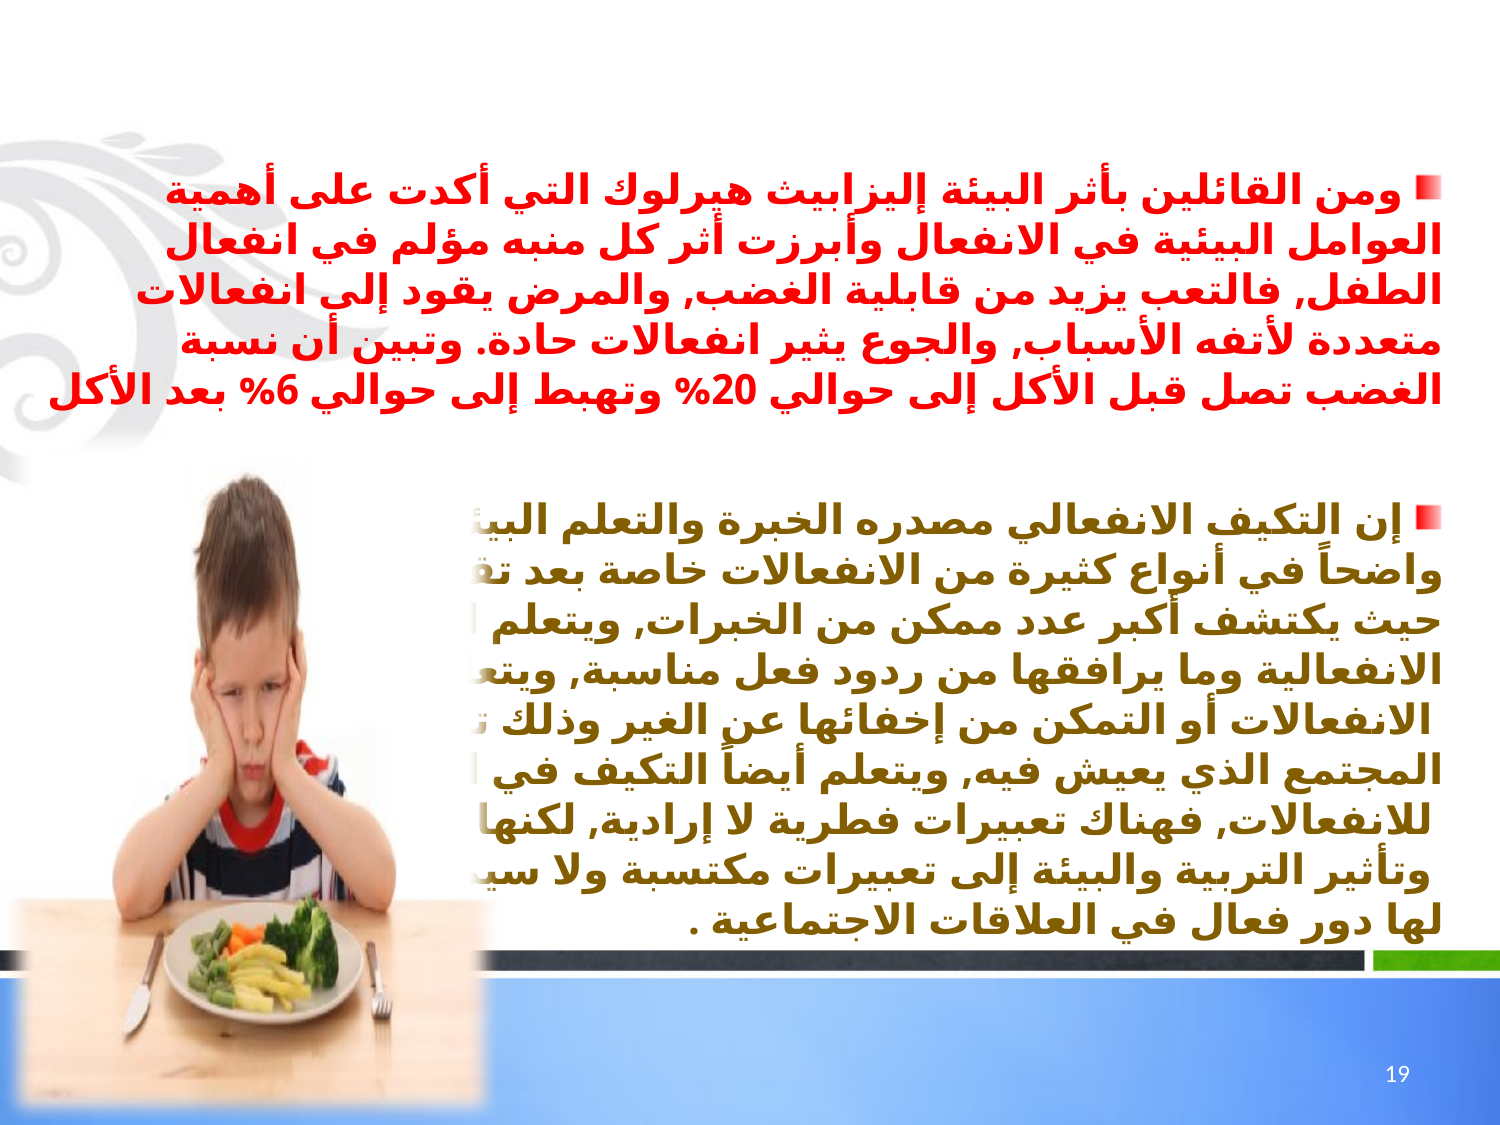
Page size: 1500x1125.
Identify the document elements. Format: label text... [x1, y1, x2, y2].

slide_number 19 [1074, 1042, 1425, 1103]
text_box ومن القائلين بأثر البيئة إليزابيث هيرلوك التي أكدت على أهمية العوامل البيئية في الانفعال وأبرزت أثر كل منبه مؤلم في انفعال الطفل, فالتعب يزيد من قابلية الغضب, والمرض يقود إلى انفعالات متعددة لأتفه الأسباب, والجوع يثير انفعالات حادة. وتبين أن نسبة الغضب تصل قبل الأكل إلى حوالي 20% وتهبط إلى حوالي 6% بعد الأكل إن التكيف الانفعالي مصدره الخبرة والتعلم البيئي, ويظهر أثره واضحاً في أنواع كثيرة من الانفعالات خاصة بعد تقدم السن عند الفرد, حيث يكتشف أكبر عدد ممكن من الخبرات, ويتعلم المثيرات الجديدة الانفعالية وما يرافقها من ردود فعل مناسبة, ويتعلم أيضاً ضبط الانفعالات أو التمكن من إخفائها عن الغير وذلك تلبية لرغبات المجتمع الذي يعيش فيه, ويتعلم أيضاً التكيف في التعبيرات الوجيهة للانفعالات, فهناك تعبيرات فطرية لا إرادية, لكنها تتحول بفعل الإرادة وتأثير التربية والبيئة إلى تعبيرات مكتسبة ولا سيما التغيرات التي لها دور فعال في العلاقات الاجتماعية . [29, 125, 1459, 951]
picture [0, 0, 1500, 1125]
